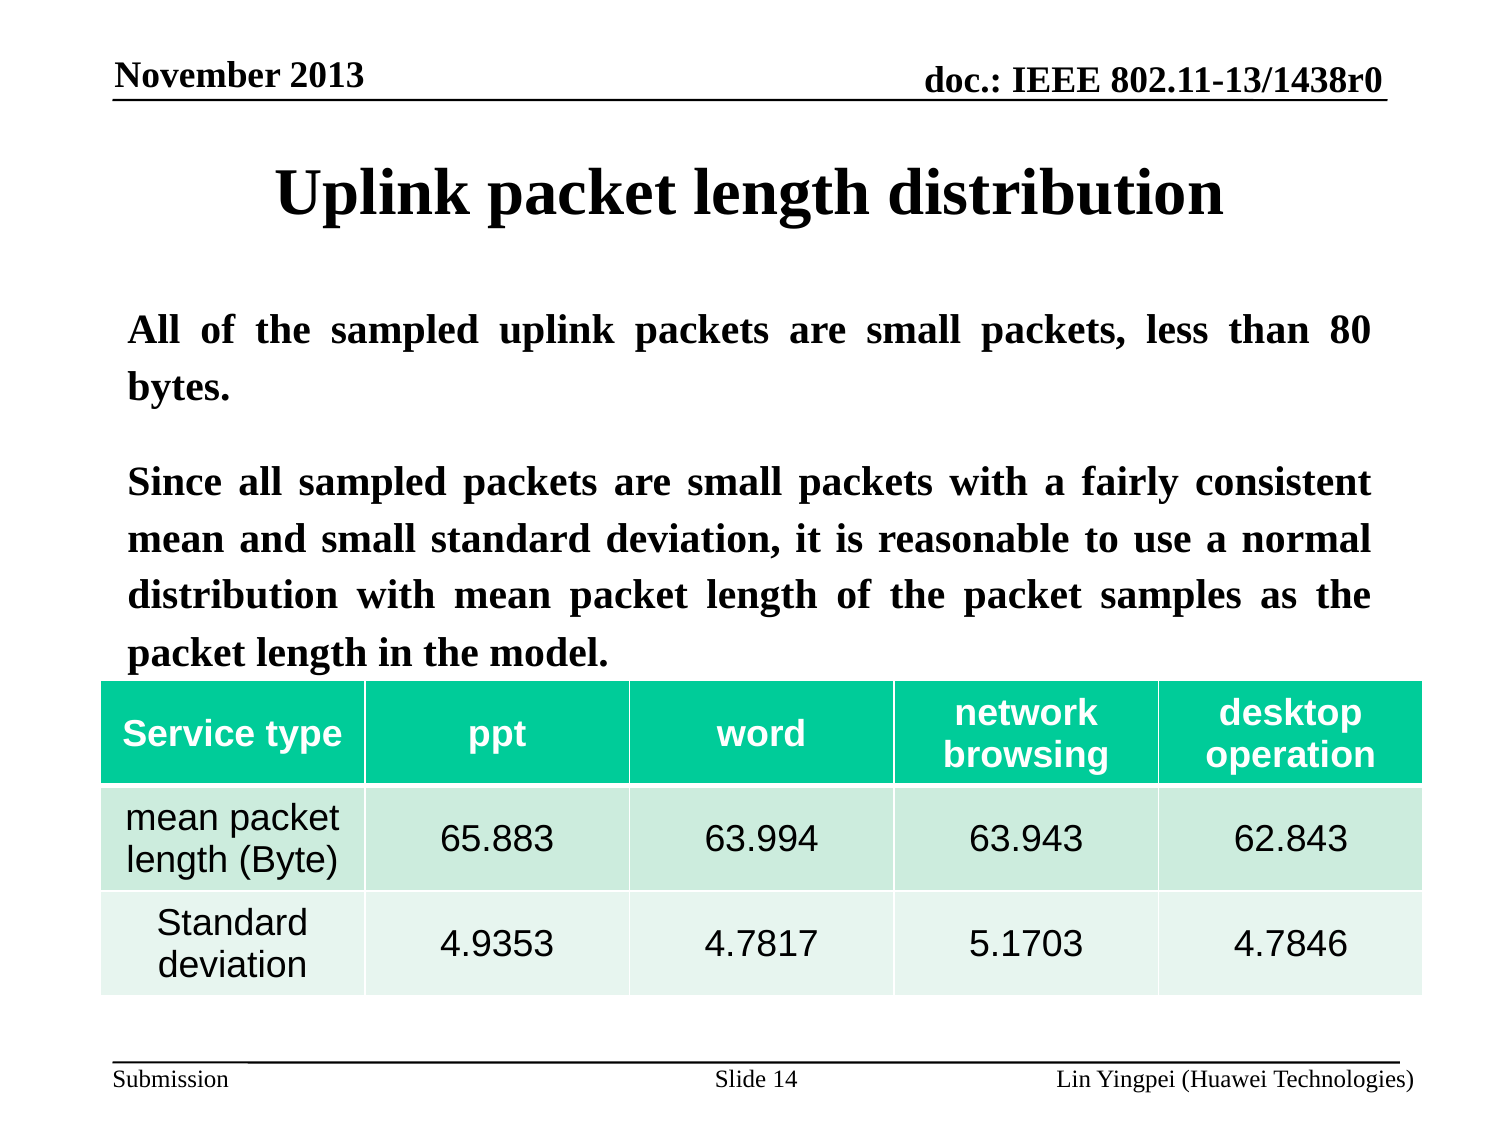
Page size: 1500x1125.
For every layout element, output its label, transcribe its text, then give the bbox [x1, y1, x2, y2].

table_cell 4.9353 [366, 892, 629, 995]
slide_number Slide 14 [712, 1062, 800, 1093]
table_cell 65.883 [366, 788, 629, 890]
table_cell 4.7817 [630, 892, 893, 995]
table_cell 62.843 [1159, 788, 1422, 890]
table_cell mean packet length (Byte) [101, 788, 364, 890]
table_cell 5.1703 [895, 892, 1158, 995]
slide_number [114, 50, 374, 96]
table_header Service type [101, 681, 364, 783]
table_cell 63.943 [895, 788, 1158, 890]
table_header word [630, 681, 893, 783]
table_cell Standard deviation [101, 892, 364, 995]
table_header ppt [366, 681, 629, 783]
table_header desktop operation [1159, 681, 1422, 783]
table_header network browsing [895, 681, 1158, 783]
table_cell 63.994 [630, 788, 893, 890]
title Uplink packet length distribution [112, 99, 1388, 276]
table_cell 4.7846 [1159, 892, 1422, 995]
text_box All of the sampled uplink packets are small packets, less than 80 bytes. Since all sampled packets are small packets with a fairly consistent mean and small standard deviation, it is reasonable to use a normal distribution with mean packet length of the packet samples as the packet length in the model. [112, 287, 1388, 680]
